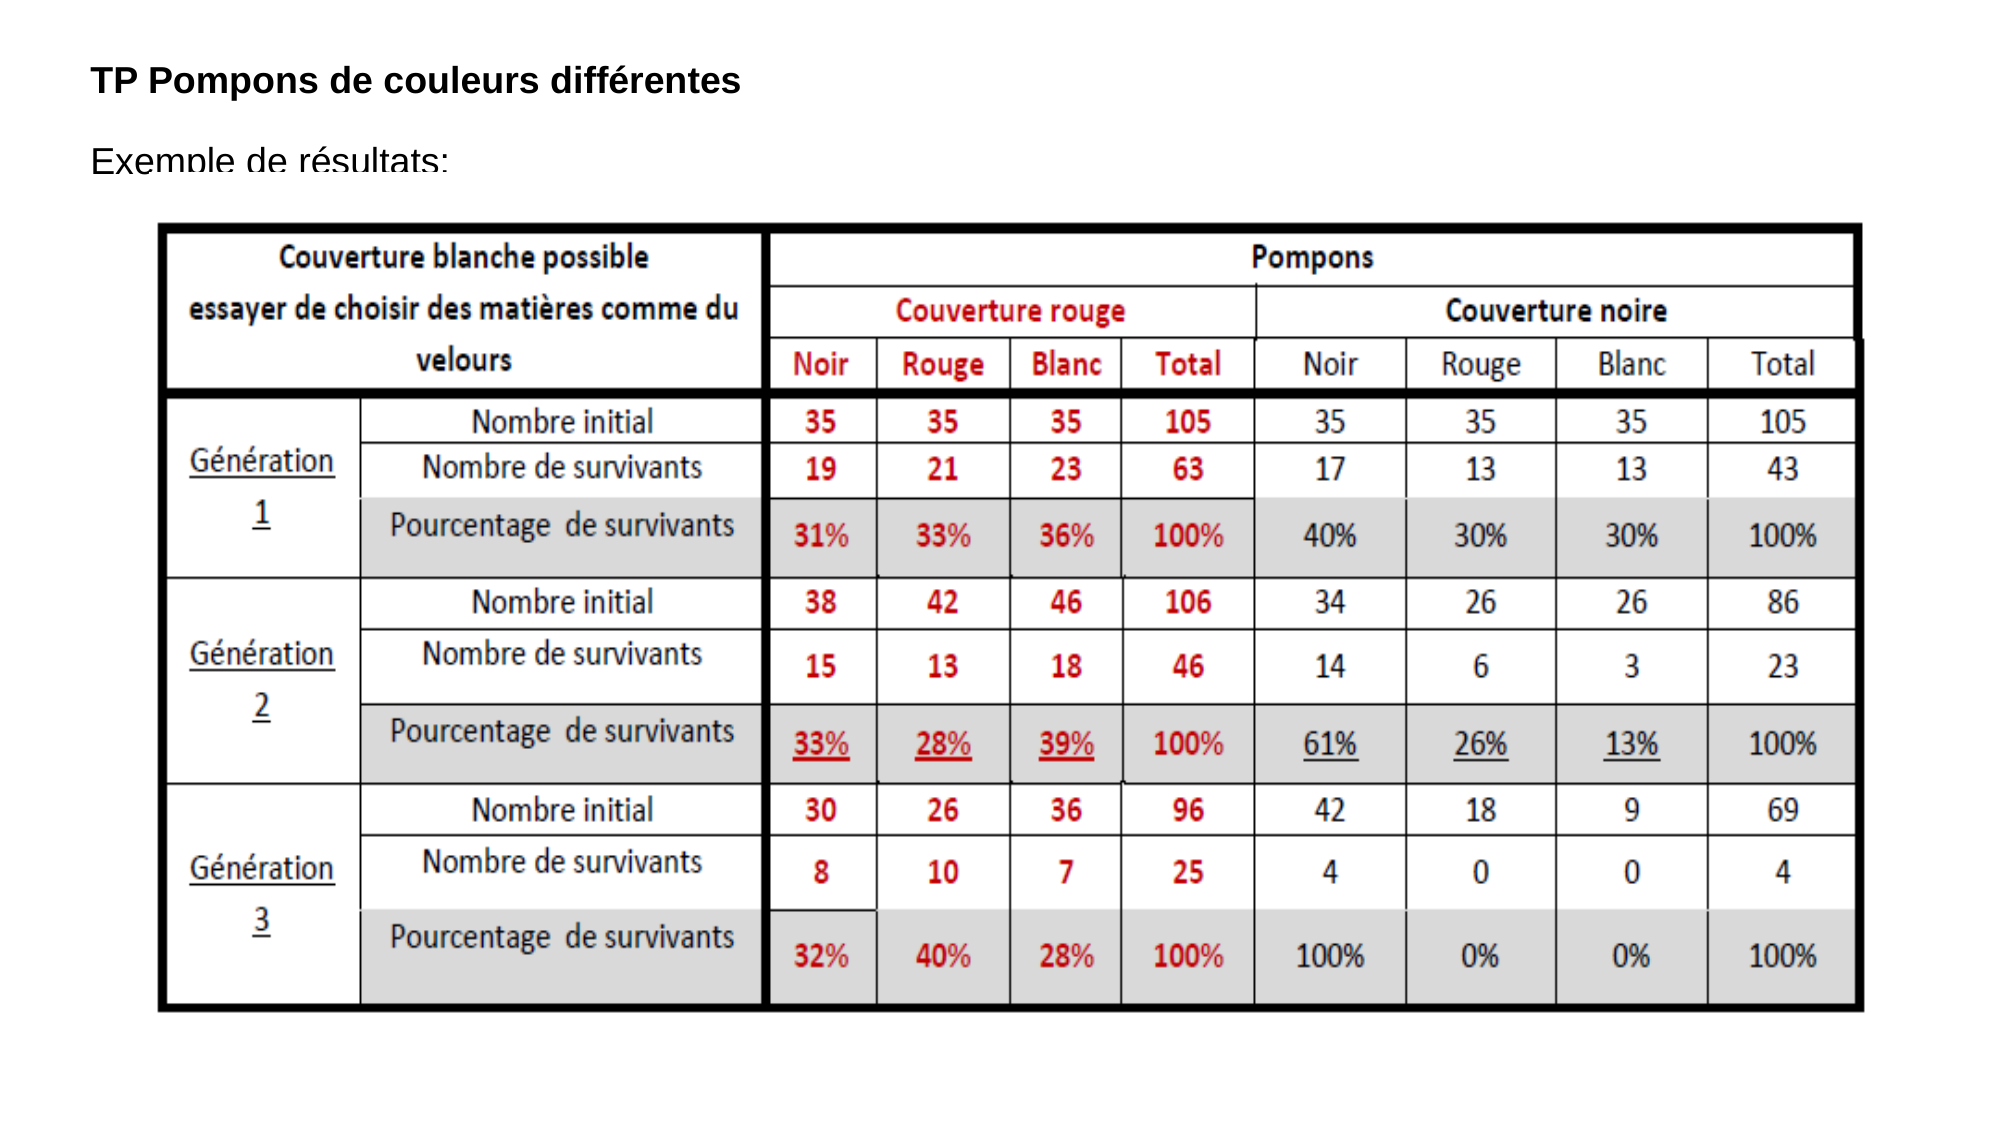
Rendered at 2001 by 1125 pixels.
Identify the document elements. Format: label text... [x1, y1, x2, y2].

list Exemple de résultats: [90, 137, 1891, 790]
title TP Pompons de couleurs différentes [90, 42, 778, 137]
picture [149, 172, 1898, 1047]
